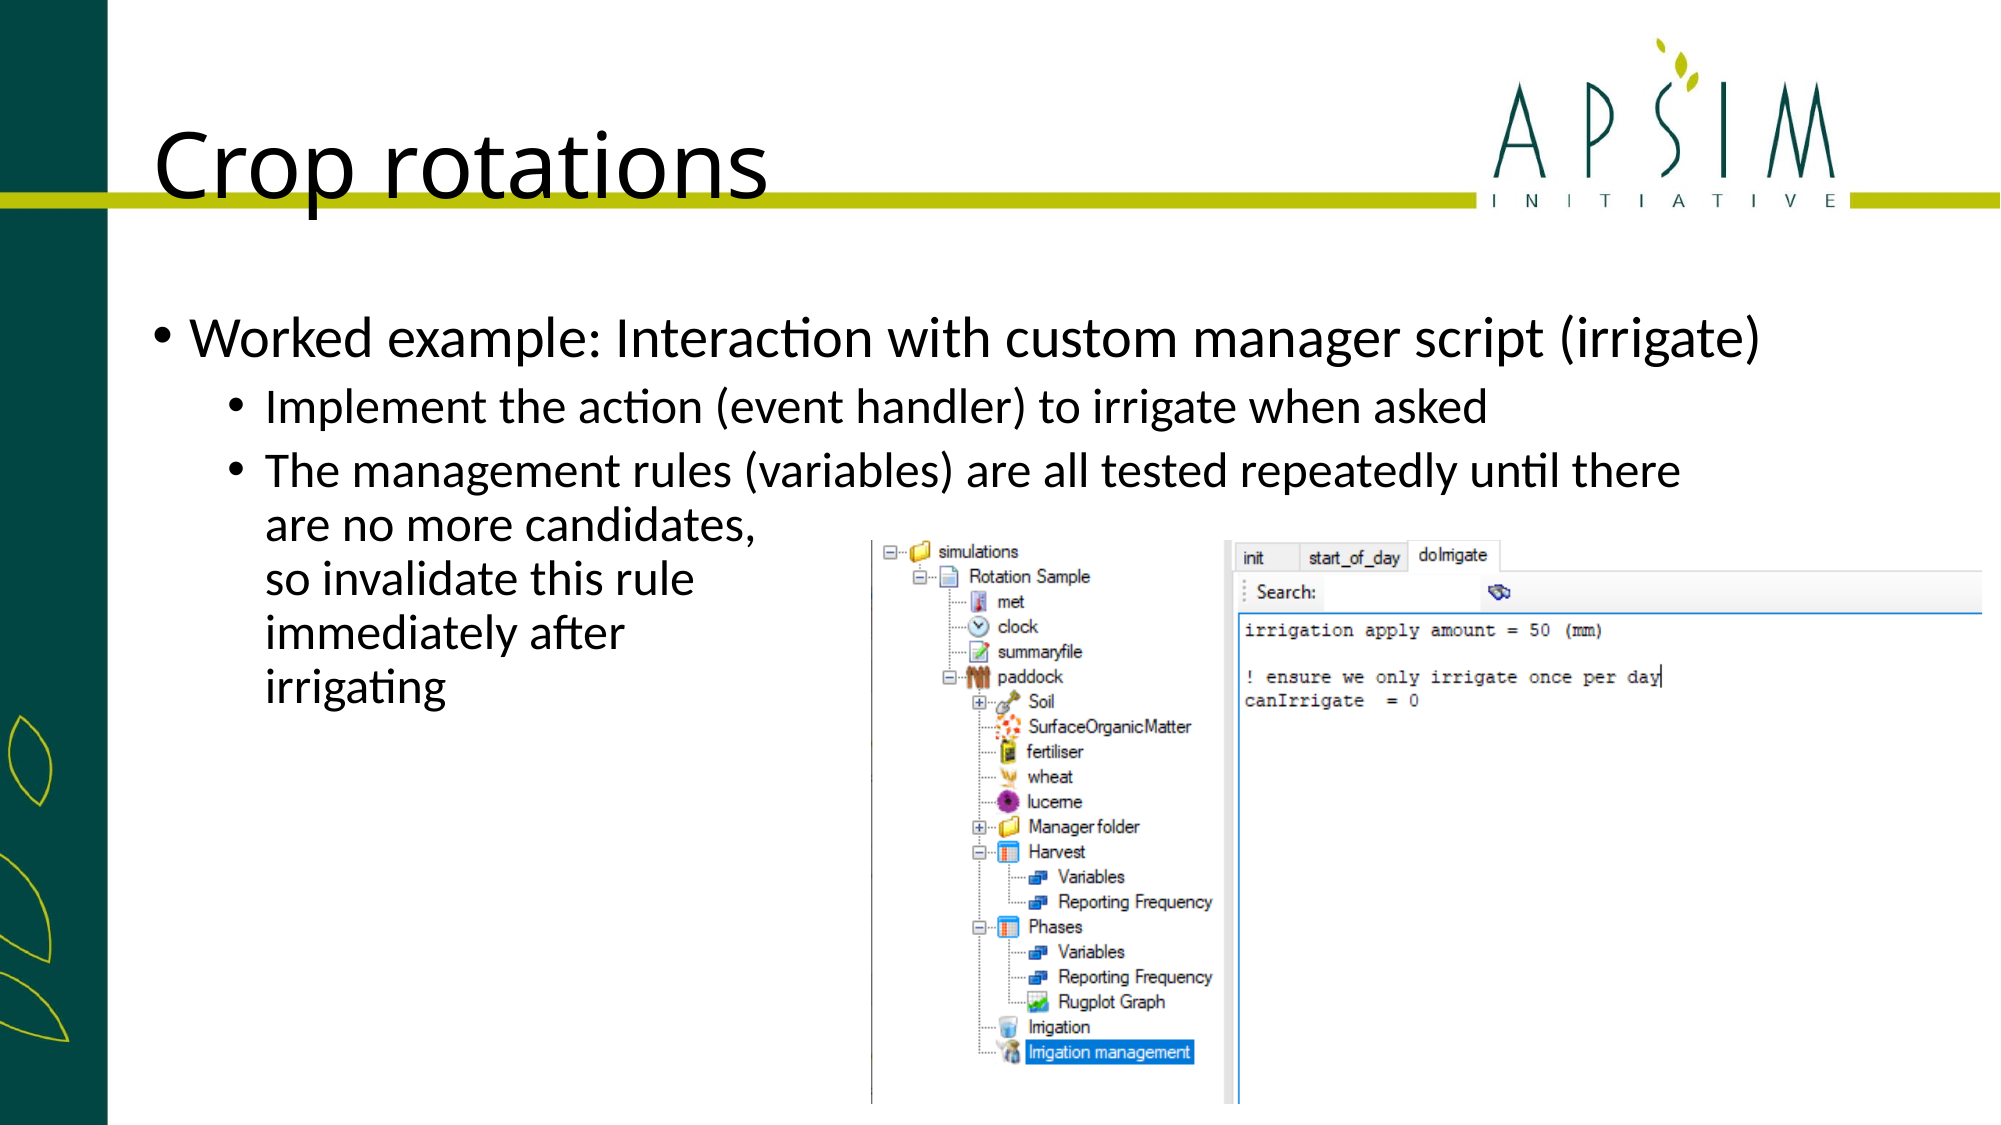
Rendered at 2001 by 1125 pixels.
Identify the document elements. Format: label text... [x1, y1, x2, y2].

title Crop rotations [137, 59, 1863, 278]
picture [0, 0, 2000, 1125]
list Worked example: Interaction with custom manager script (irrigate) Implement the action (event handler) to irrigate when asked The management rules (variables) are all tested repeatedly until there are no more candidates, so invalidate this rule immediately after irrigating [137, 299, 1863, 1014]
